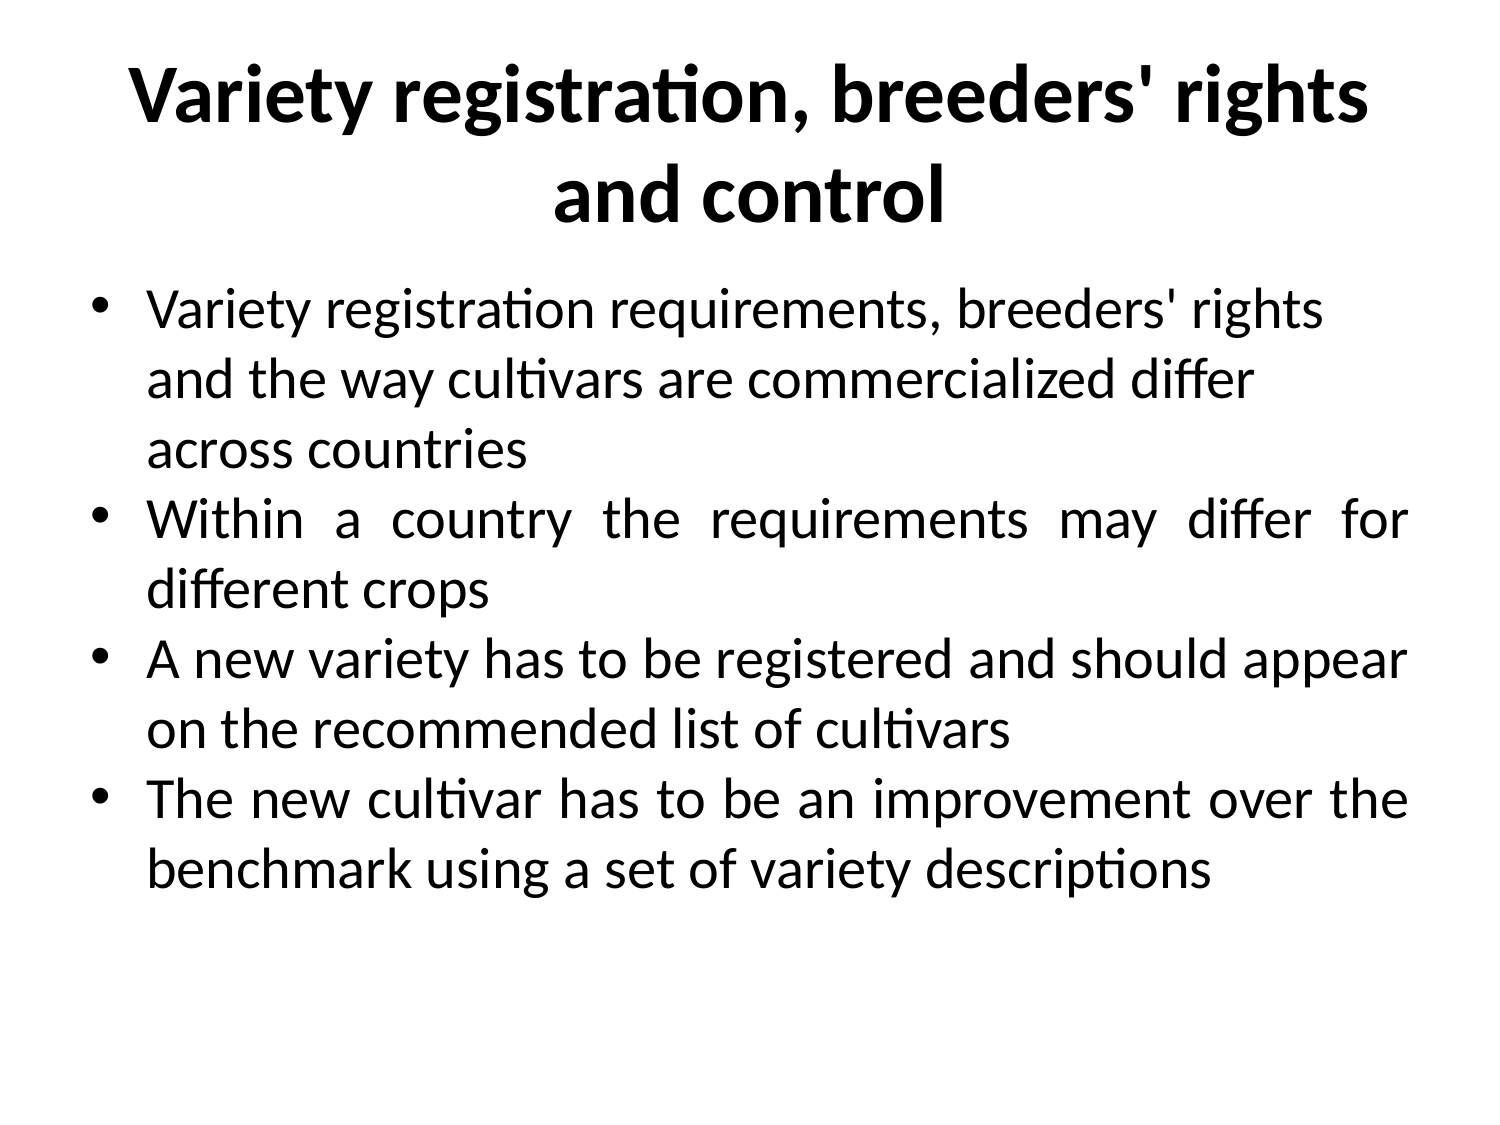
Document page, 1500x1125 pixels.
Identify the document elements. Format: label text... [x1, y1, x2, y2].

list Variety registration requirements, breeders' rights and the way cultivars are commercialized differ across countries Within a country the requirements may differ for different crops A new variety has to be registered and should appear on the recommended list of cultivars The new cultivar has to be an improvement over the benchmark using a set of variety descriptions [75, 262, 1425, 1005]
title Variety registration, breeders' rights and control [75, 45, 1425, 233]
